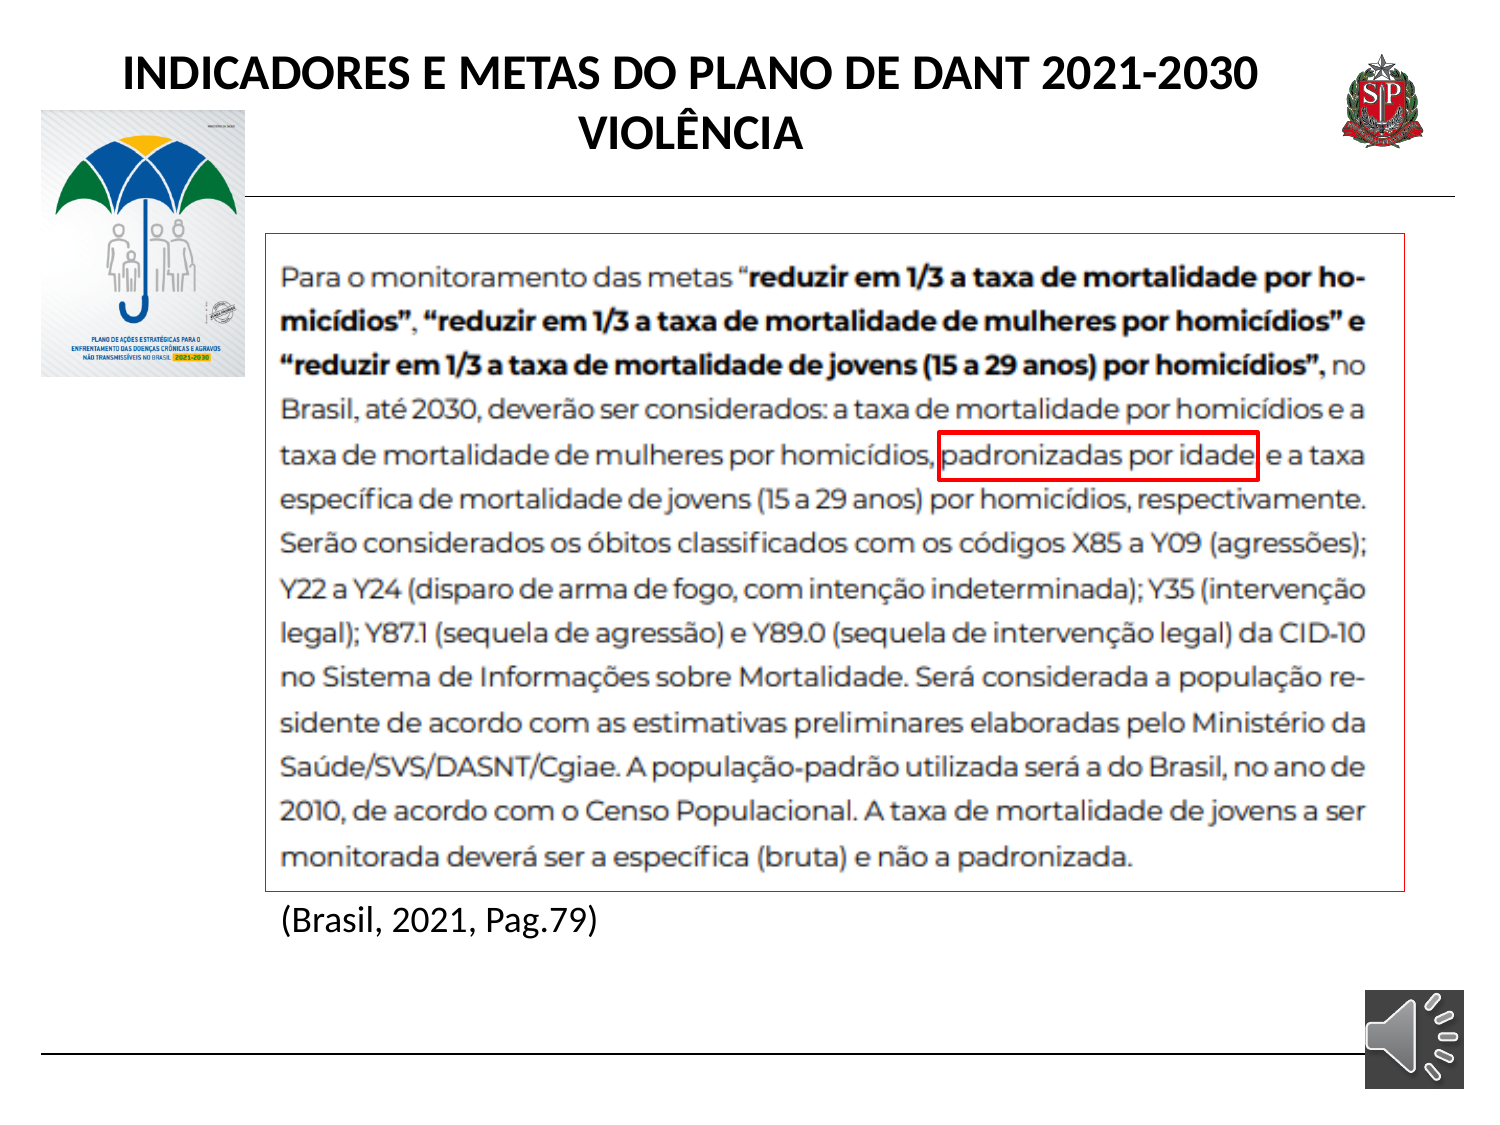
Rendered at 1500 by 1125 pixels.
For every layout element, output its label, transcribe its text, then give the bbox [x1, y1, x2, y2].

picture [40, 109, 246, 377]
picture [1281, 19, 1483, 197]
picture [1364, 989, 1465, 1090]
text_box INDICADORES E METAS DO PLANO DE DANT 2021-2030 VIOLÊNCIA [88, 32, 1294, 168]
picture [265, 232, 1406, 892]
text_box (Brasil, 2021, Pag.79) [265, 899, 1016, 948]
